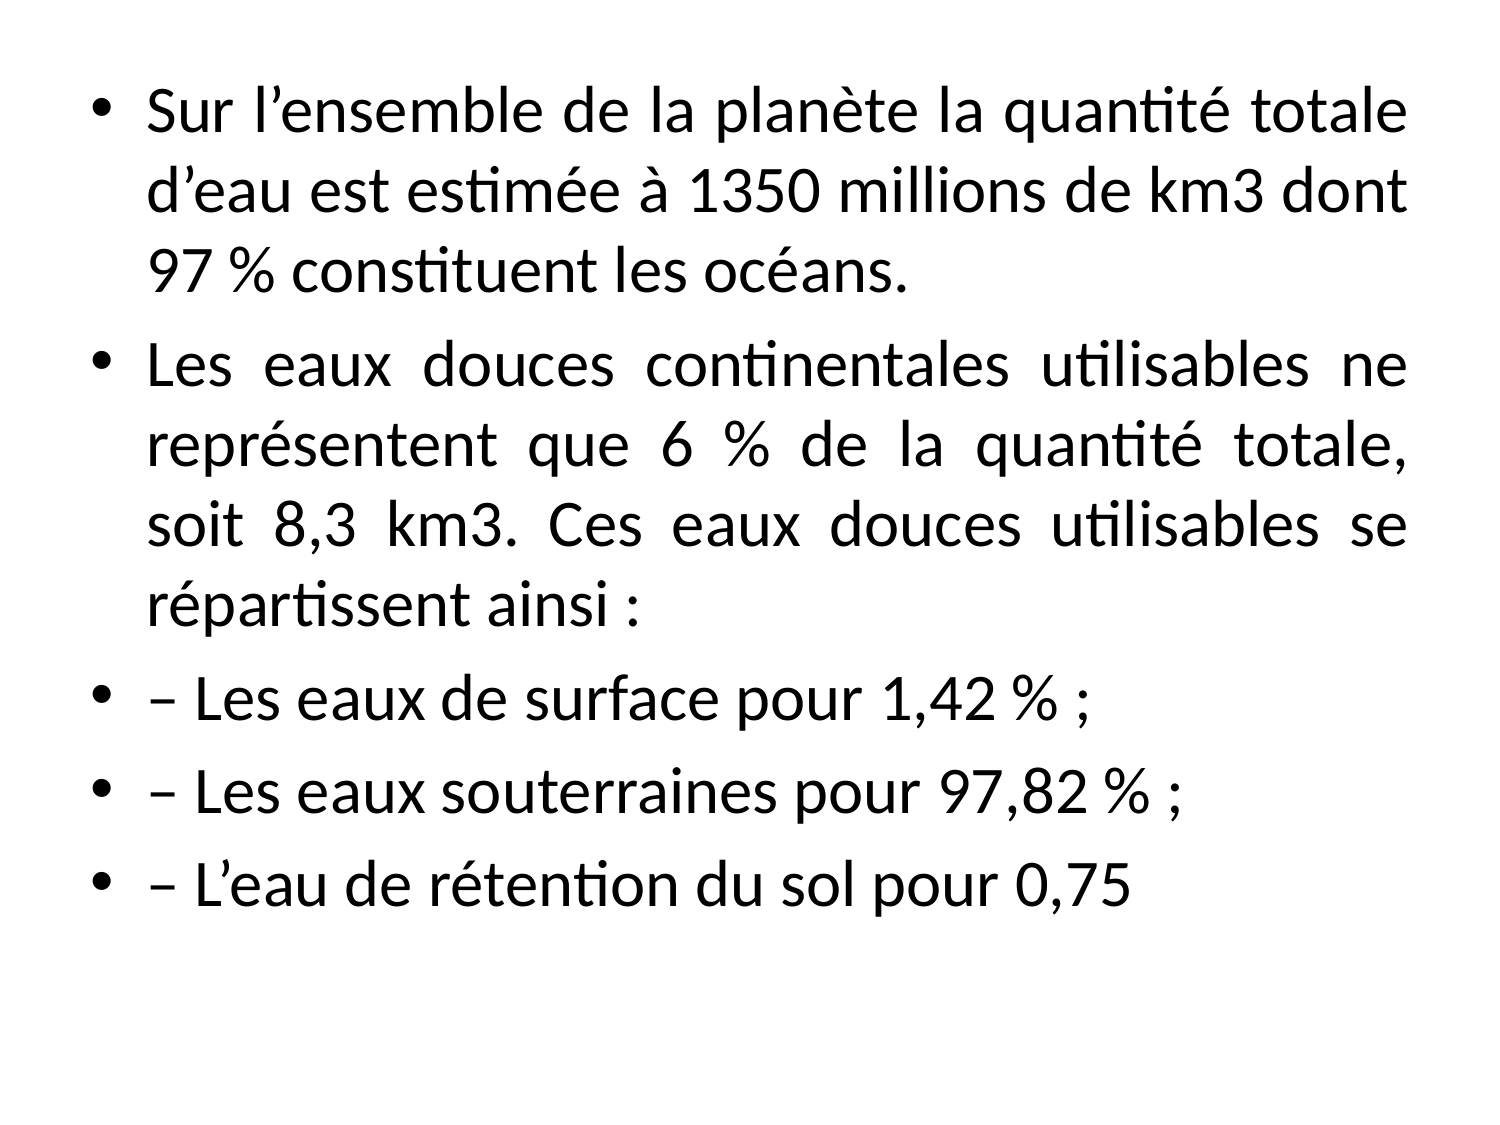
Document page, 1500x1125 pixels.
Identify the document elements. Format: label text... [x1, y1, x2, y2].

list Sur l’ensemble de la planète la quantité totale d’eau est estimée à 1350 millions de km3 dont 97 % constituent les océans. Les eaux douces continentales utilisables ne représentent que 6 % de la quantité totale, soit 8,3 km3. Ces eaux douces utilisables se répartissent ainsi : – Les eaux de surface pour 1,42 % ; – Les eaux souterraines pour 97,82 % ; – L’eau de rétention du sol pour 0,75 [75, 58, 1425, 1043]
